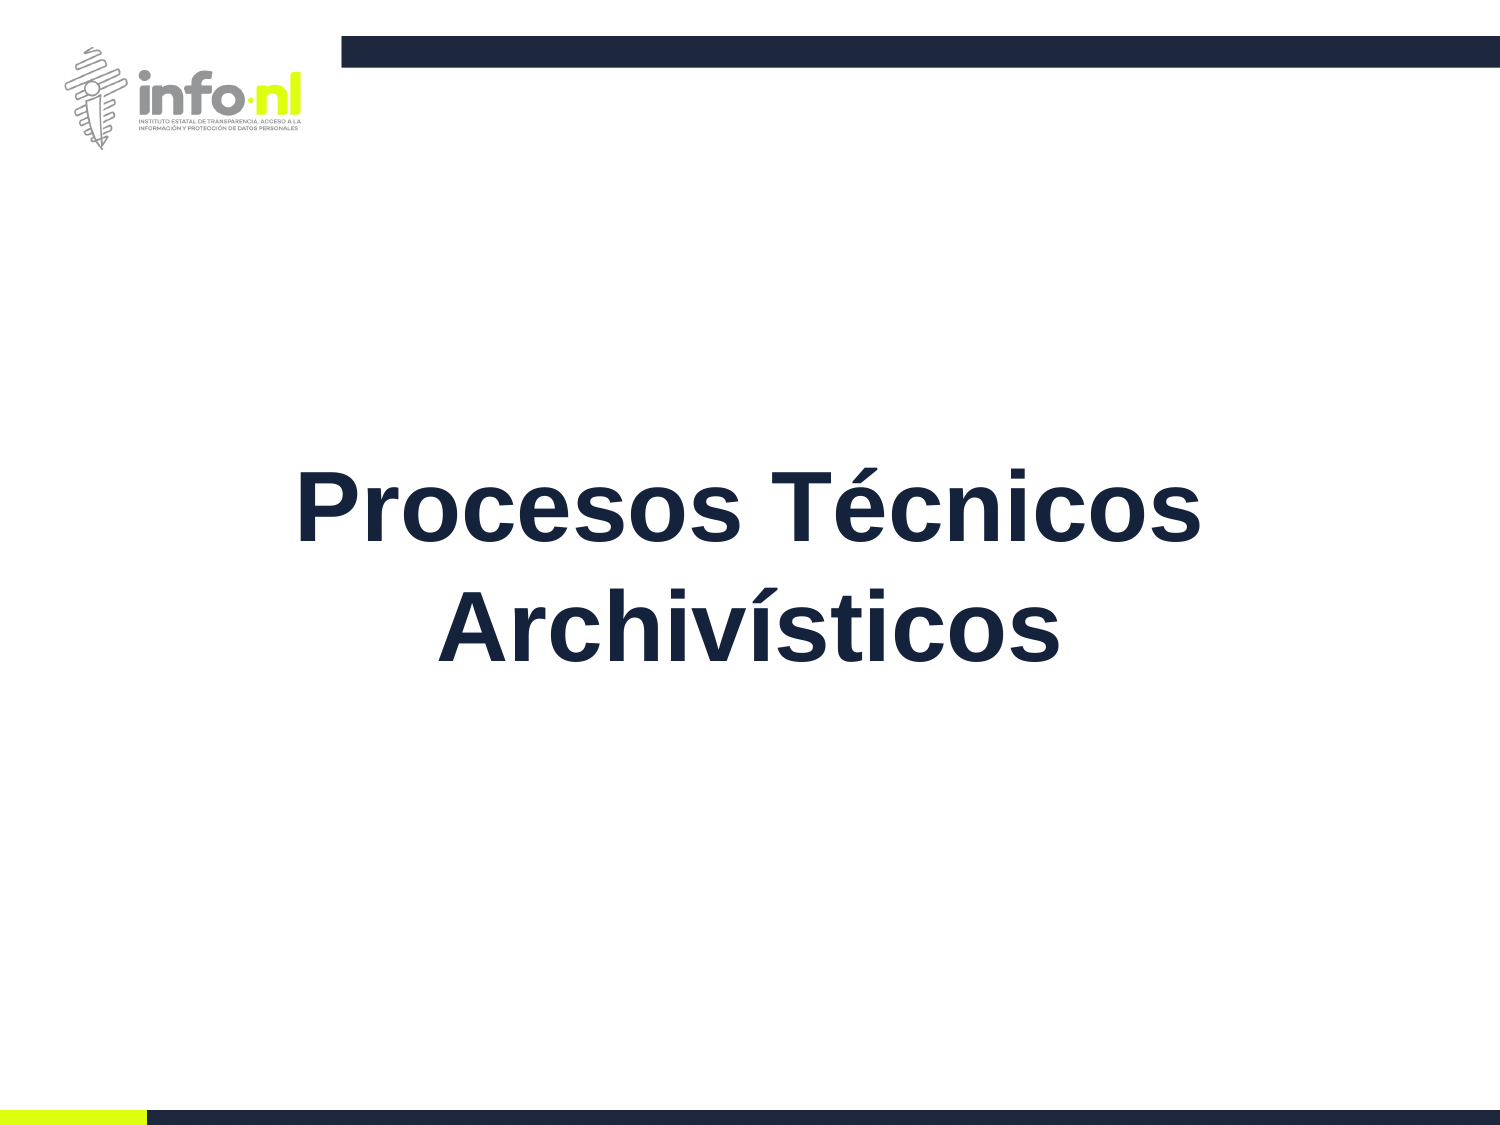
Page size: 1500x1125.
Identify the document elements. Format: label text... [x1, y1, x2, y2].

picture [0, 0, 1500, 1125]
text_box Procesos Técnicos Archivísticos [88, 433, 1412, 689]
